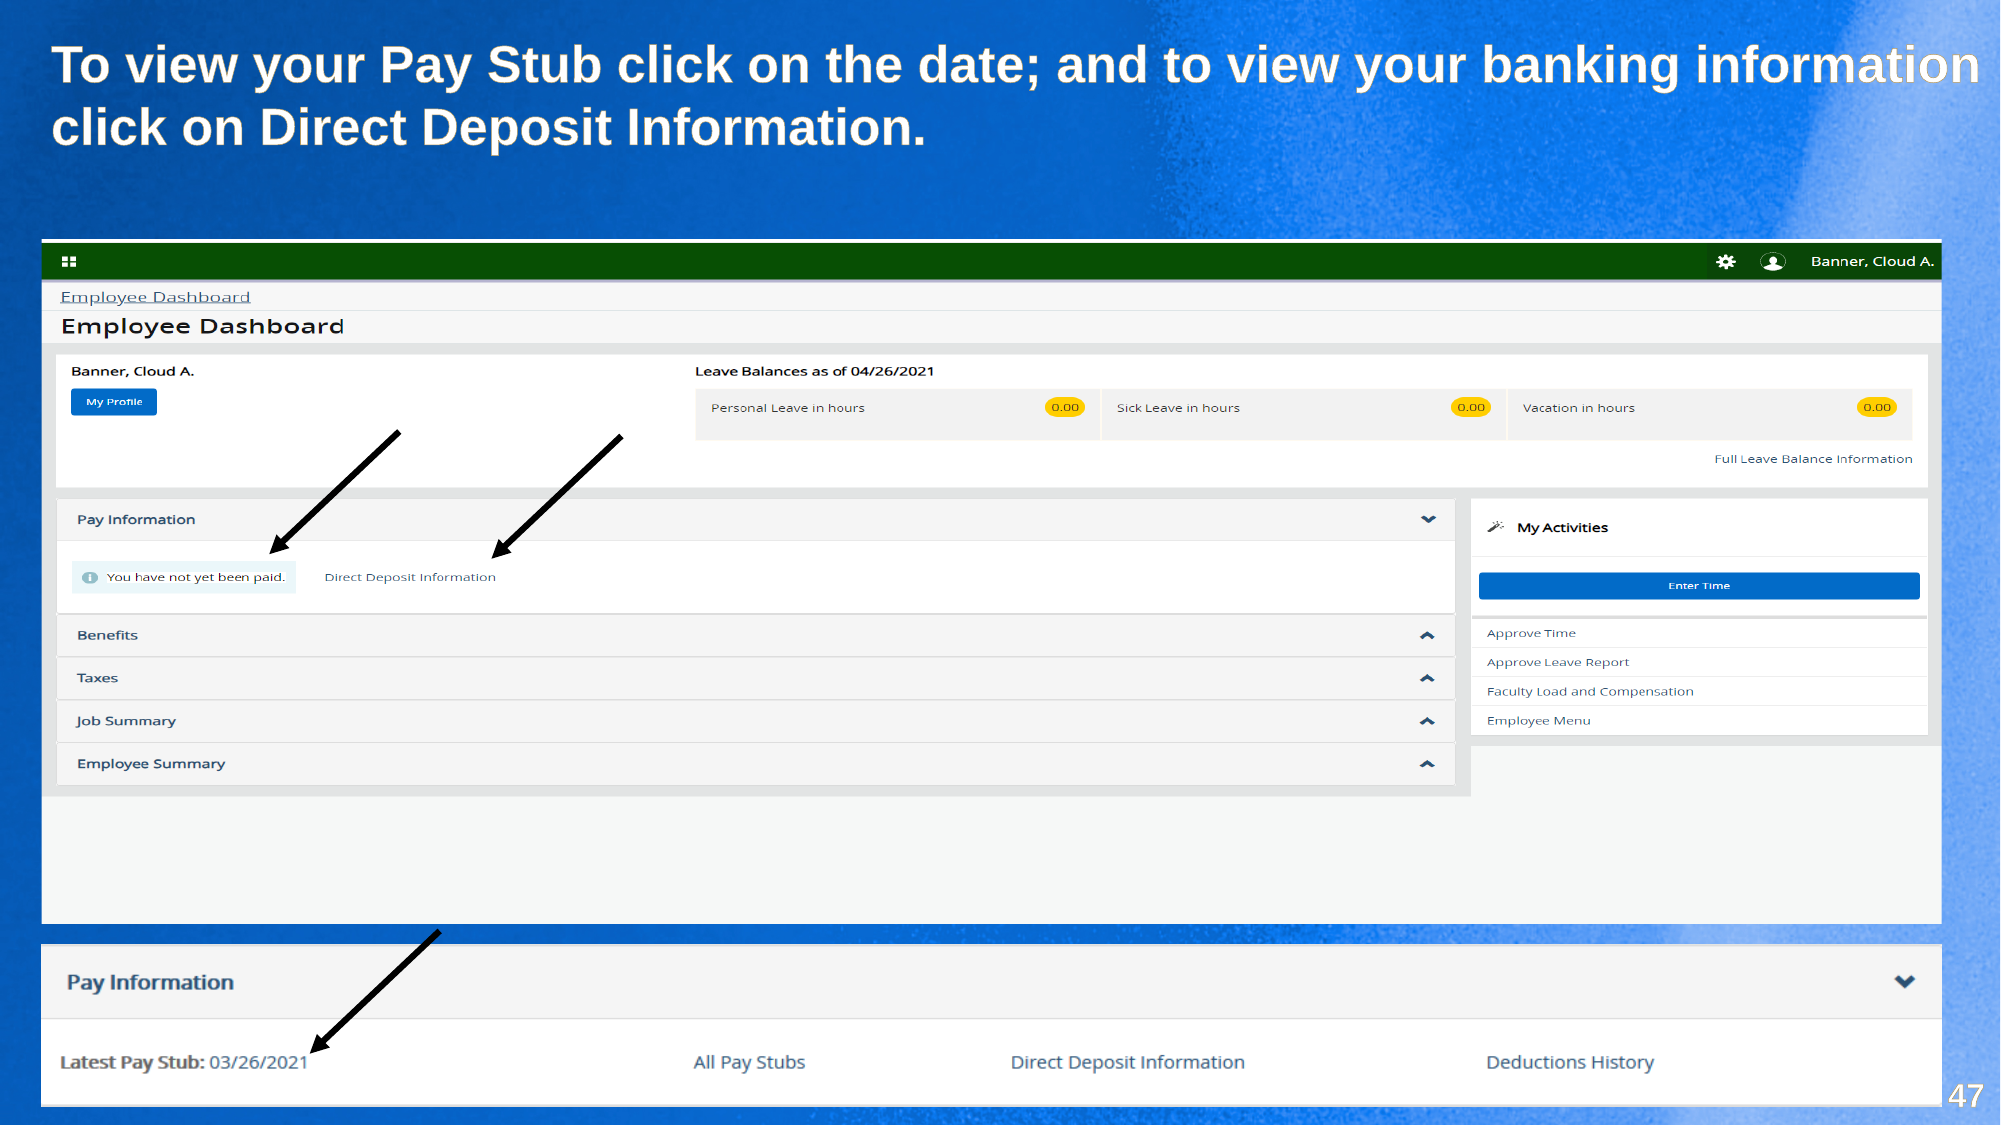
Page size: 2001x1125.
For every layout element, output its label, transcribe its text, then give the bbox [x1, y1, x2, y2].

slide_number 47 [1550, 1063, 2000, 1124]
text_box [269, 431, 400, 555]
picture [0, 0, 2001, 1125]
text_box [491, 435, 622, 559]
text_box To view your Pay Stub click on the date; and to view your banking information click on Direct Deposit Information. [36, 22, 2000, 163]
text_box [309, 930, 440, 1054]
